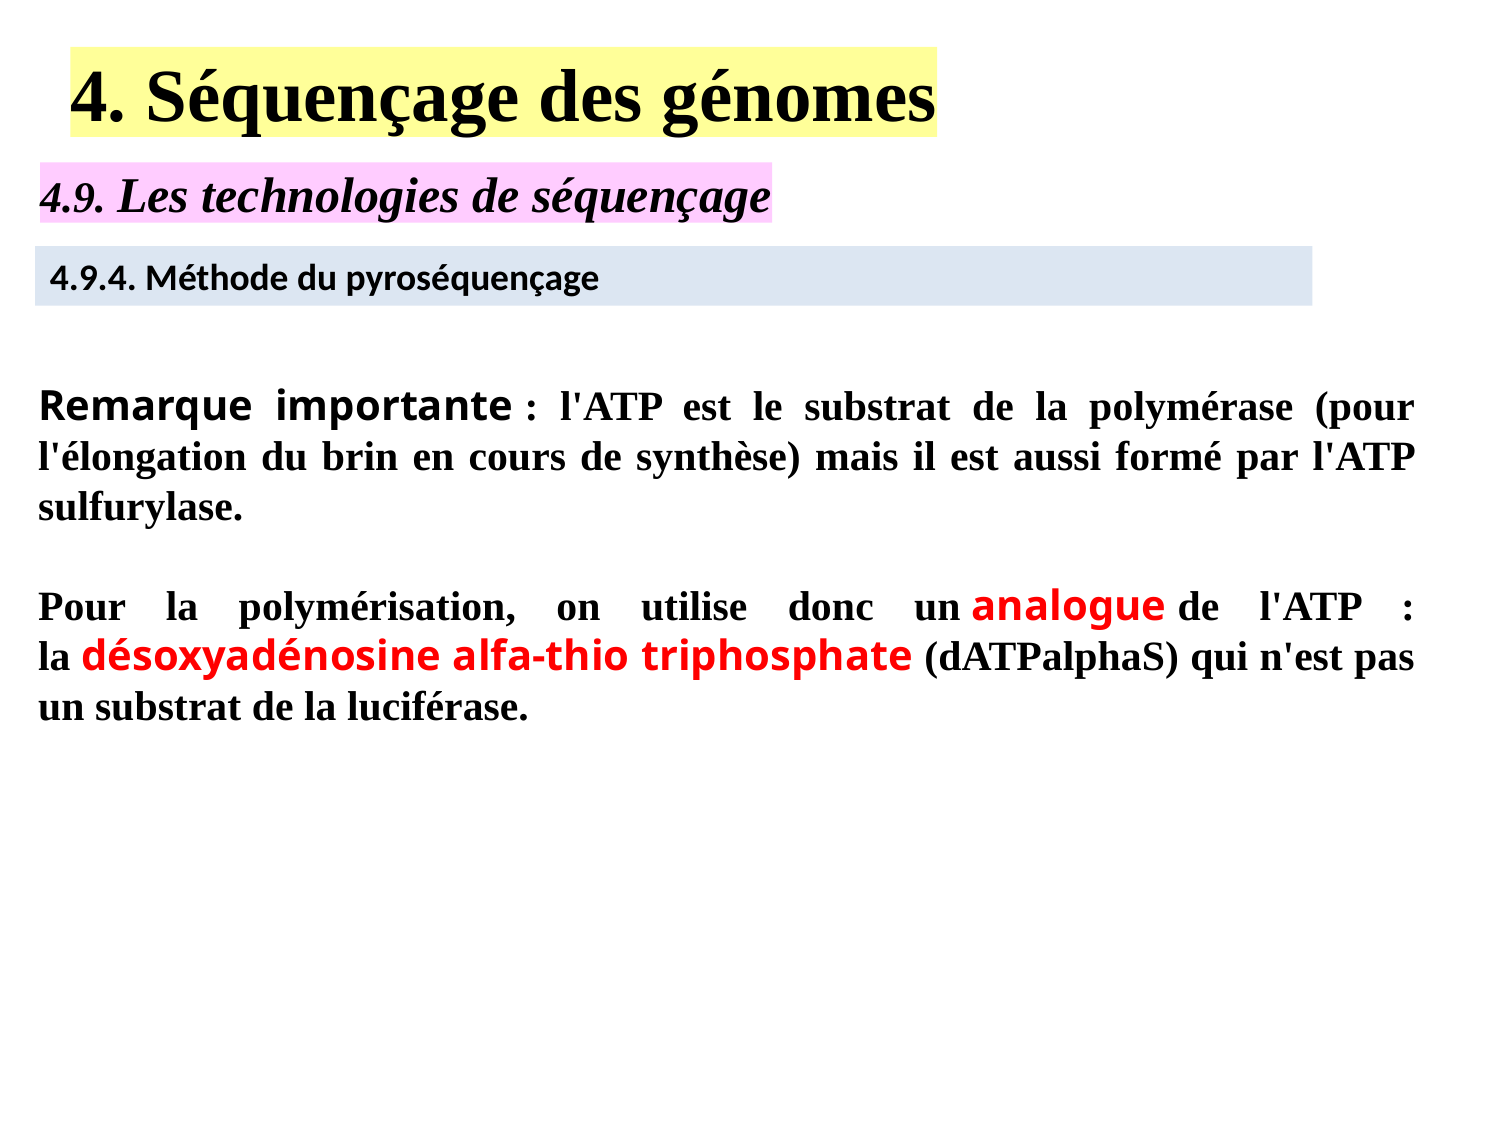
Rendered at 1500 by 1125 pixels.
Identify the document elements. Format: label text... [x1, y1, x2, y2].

text_box 4.9.4. Méthode du pyroséquençage [35, 246, 1313, 306]
text_box 4. Séquençage des génomes [70, 46, 938, 137]
text_box 4.9. Les technologies de séquençage [40, 162, 773, 223]
text_box Remarque importante : l'ATP est le substrat de la polymérase (pour l'élongation du brin en cours de synthèse) mais il est aussi formé par l'ATP sulfurylase. Pour la polymérisation, on utilise donc un analogue de l'ATP : la désoxyadénosine alfa-thio triphosphate (dATPalphaS) qui n'est pas un substrat de la luciférase. [23, 371, 1430, 737]
